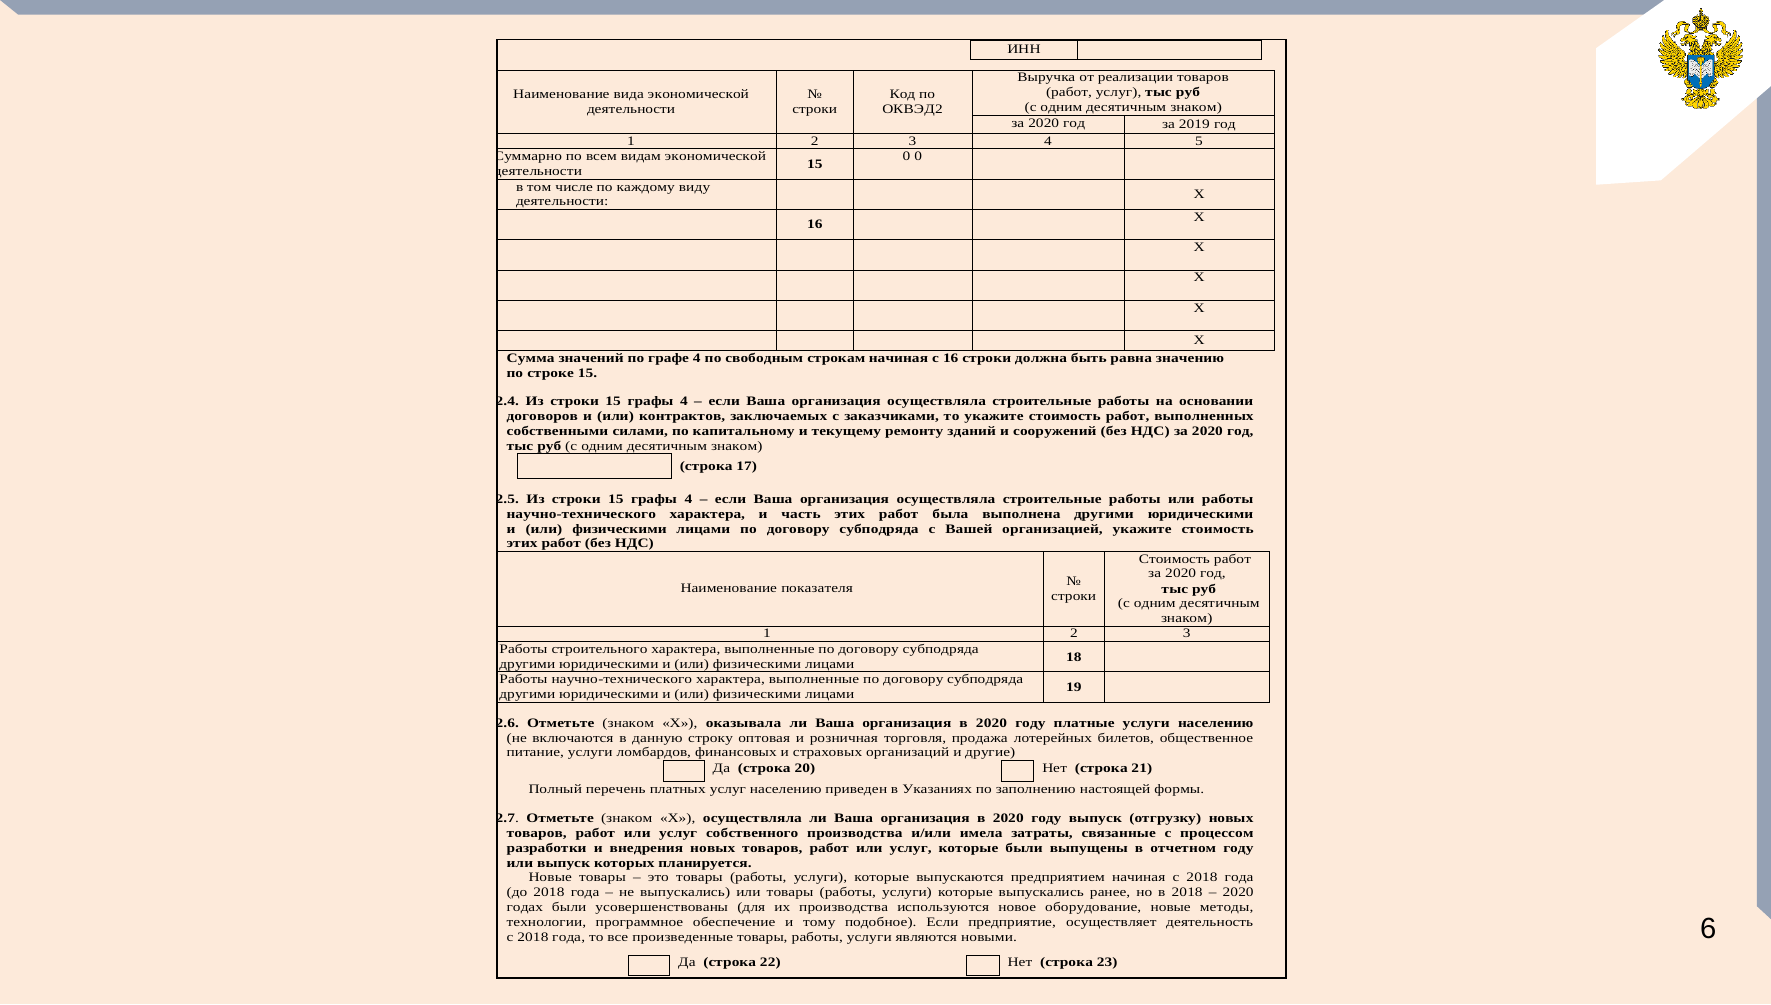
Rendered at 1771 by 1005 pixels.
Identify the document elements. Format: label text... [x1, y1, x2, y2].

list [497, 39, 1286, 978]
slide_number 6 [1700, 909, 1741, 945]
picture [1658, 8, 1743, 109]
